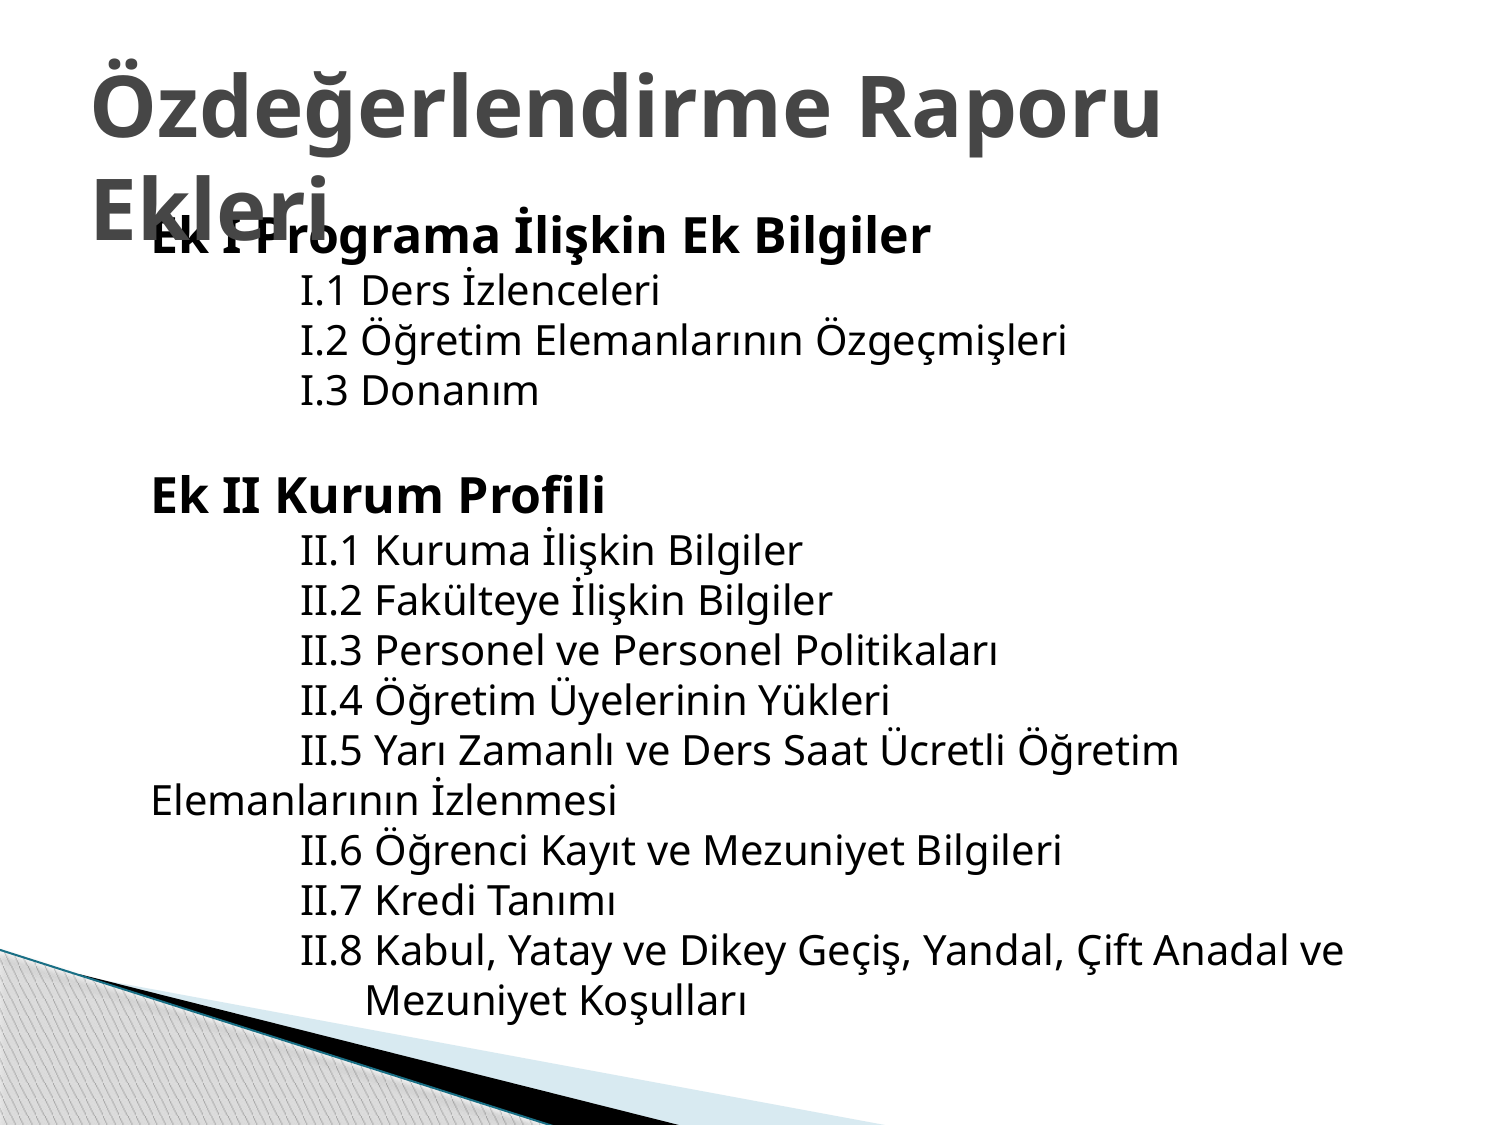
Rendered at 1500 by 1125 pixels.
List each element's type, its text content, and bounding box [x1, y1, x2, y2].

text_box Özdeğerlendirme Raporu Ekleri [74, 45, 1425, 233]
text_box Ek I Programa İlişkin Ek Bilgiler I.1 Ders İzlenceleri I.2 Öğretim Elemanlarının Özgeçmişleri I.3 Donanım Ek II Kurum Profili II.1 Kuruma İlişkin Bilgiler II.2 Fakülteye İlişkin Bilgiler II.3 Personel ve Personel Politikaları II.4 Öğretim Üyelerinin Yükleri II.5 Yarı Zamanlı ve Ders Saat Ücretli Öğretim Elemanlarının İzlenmesi II.6 Öğrenci Kayıt ve Mezuniyet Bilgileri II.7 Kredi Tanımı II.8 Kabul, Yatay ve Dikey Geçiş, Yandal, Çift Anadal ve Mezuniyet Koşulları [135, 233, 1424, 1032]
